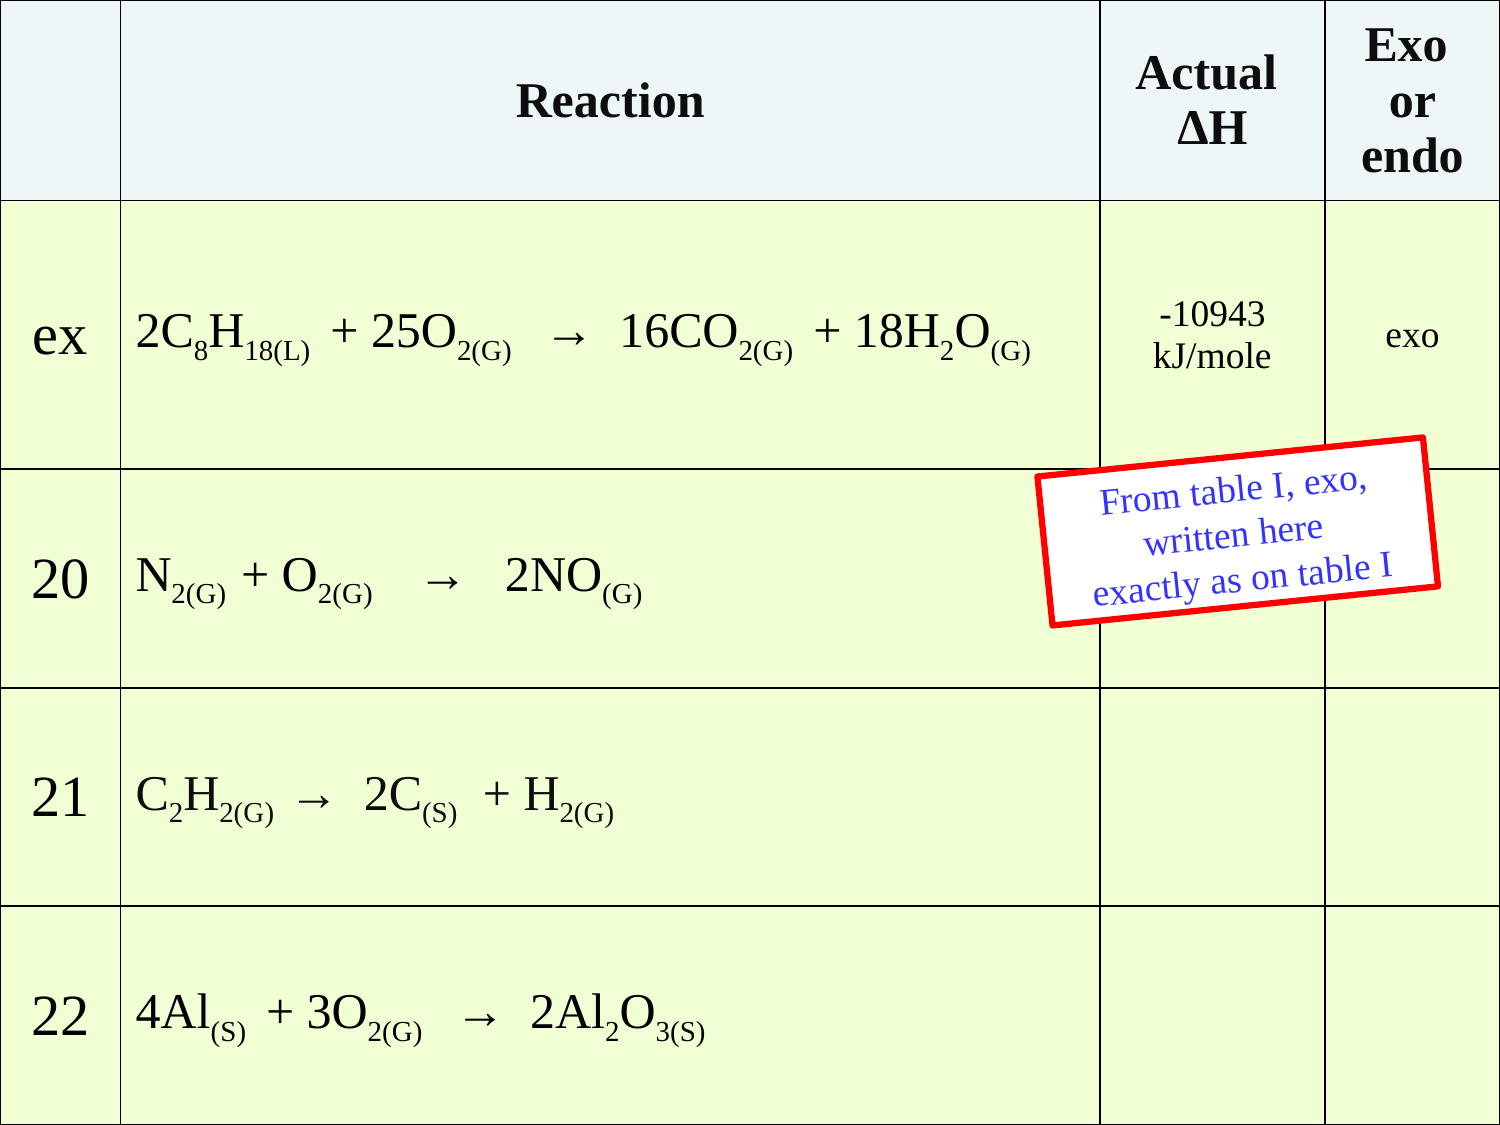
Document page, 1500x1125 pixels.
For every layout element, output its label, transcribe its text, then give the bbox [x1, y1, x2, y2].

table_cell N2(G) + O2(G) → 2NO(G) [121, 470, 1099, 687]
table_header Actual ΔH [1101, 1, 1324, 200]
table_cell 2C8H18(L) + 25O2(G) → 16CO2(G) + 18H2O(G) [121, 201, 1099, 468]
table_cell [1326, 689, 1499, 905]
table_cell exo [1326, 201, 1499, 468]
table_cell [1101, 907, 1324, 1124]
table_cell [1101, 599, 1324, 687]
table_cell 4Al(S) + 3O2(G) → 2Al2O3(S) [121, 907, 1099, 1124]
table_cell -10943 kJ/mole [1101, 201, 1324, 468]
table_cell 21 [1, 689, 120, 905]
table_cell [1326, 907, 1499, 1124]
table_cell ex [1, 201, 120, 468]
table_cell C2H2(G) → 2C(S) + H2(G) [121, 689, 1099, 905]
table_cell [1326, 470, 1499, 687]
table_header [1, 1, 120, 200]
table_header Exo or endo [1326, 1, 1499, 200]
table_cell 22 [1, 907, 120, 1124]
table_cell 20 [1, 470, 120, 687]
table_header Reaction [121, 1, 1099, 200]
text_box From table I, exo, written here exactly as on table I [1037, 437, 1438, 626]
table_cell [1101, 689, 1324, 905]
